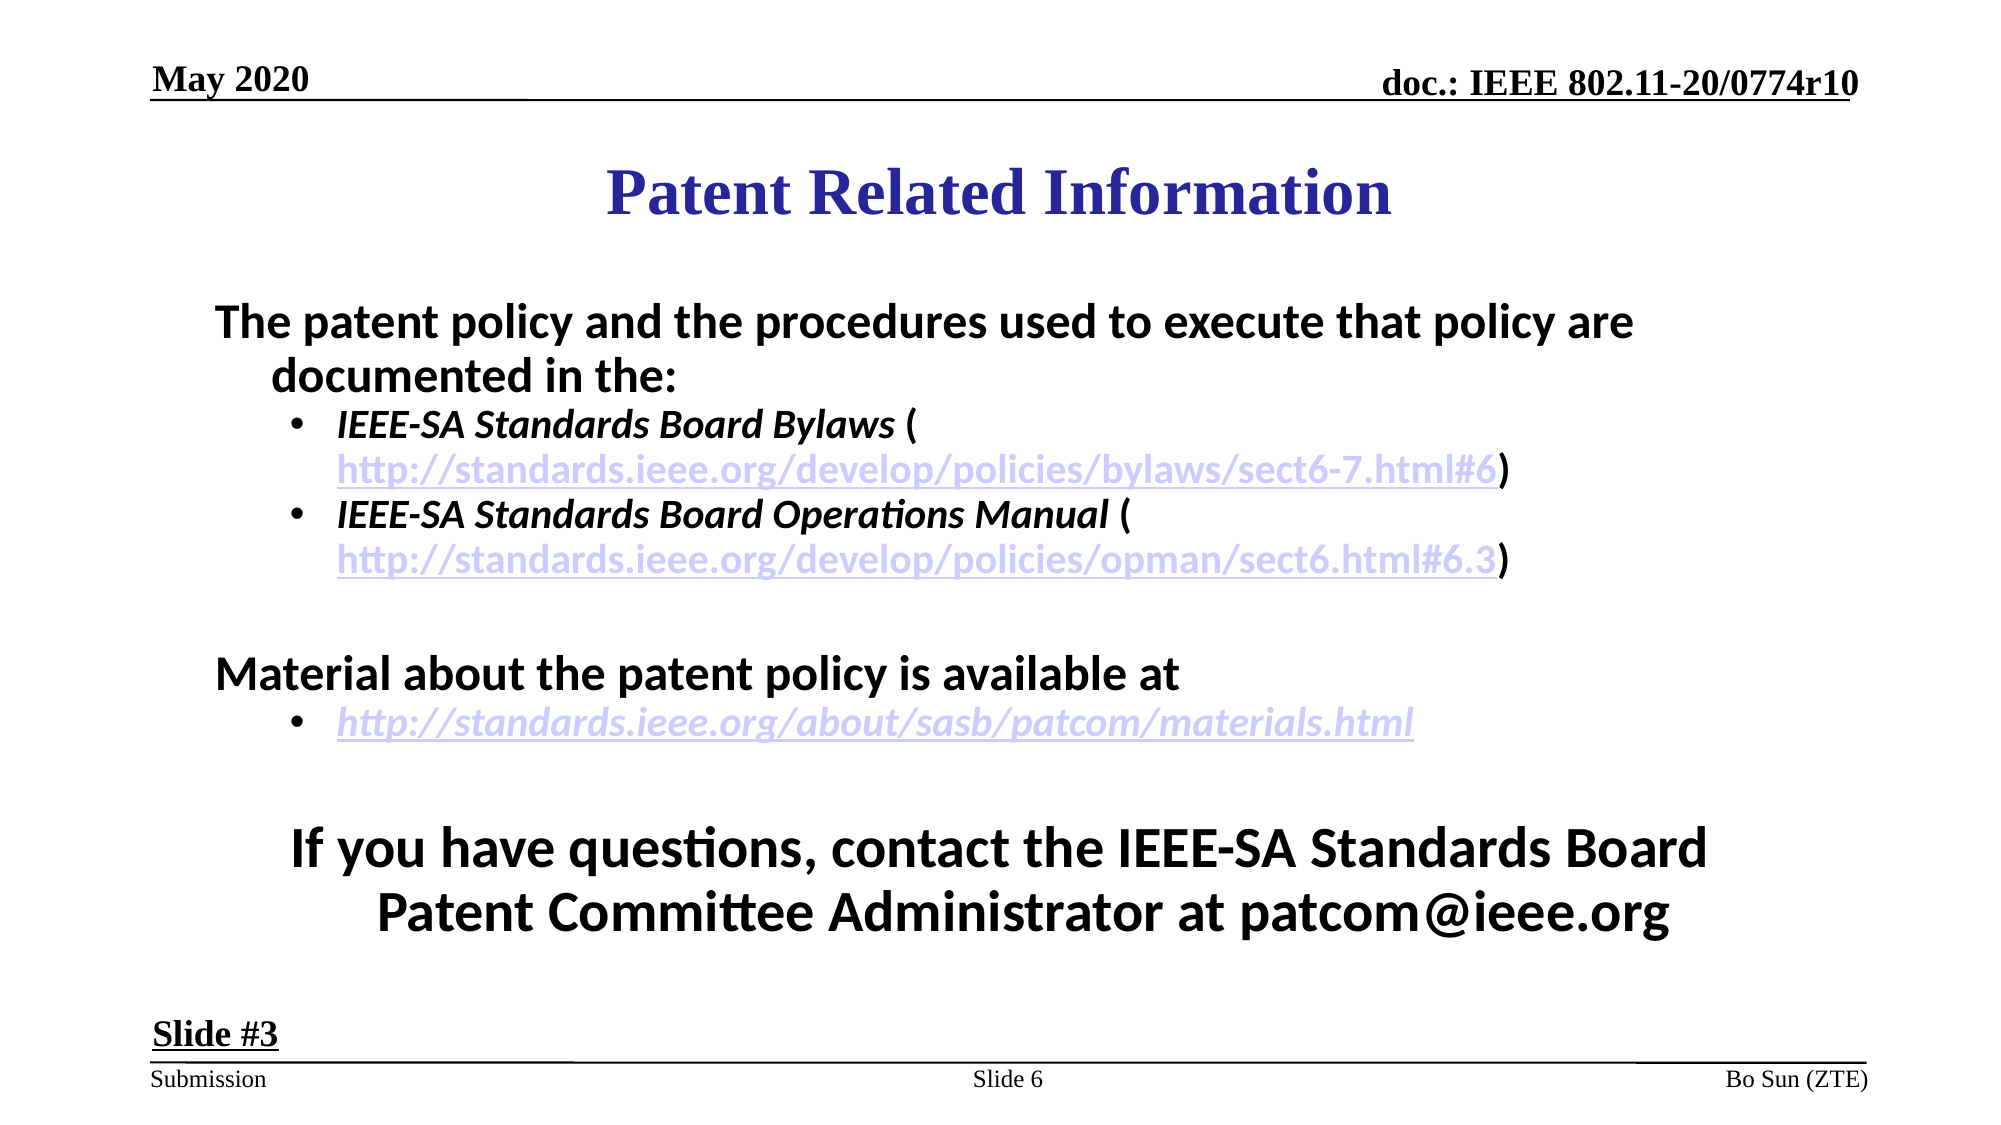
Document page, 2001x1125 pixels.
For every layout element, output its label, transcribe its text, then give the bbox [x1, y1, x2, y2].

text_box The patent policy and the procedures used to execute that policy are documented in the: IEEE-SA Standards Board Bylaws (http://standards.ieee.org/develop/policies/bylaws/sect6-7.html#6) IEEE-SA Standards Board Operations Manual (http://standards.ieee.org/develop/policies/opman/sect6.html#6.3) Material about the patent policy is available at http://standards.ieee.org/about/sasb/patcom/materials.html If you have questions, contact the IEEE-SA Standards Board Patent Committee Administrator at patcom@ieee.org [200, 287, 1800, 988]
footer Bo Sun (ZTE) [1171, 1061, 1869, 1093]
slide_number Slide [949, 1061, 1067, 1123]
text_box Slide #3 [137, 1002, 294, 1062]
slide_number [152, 54, 563, 100]
text_box Patent Related Information [362, 100, 1638, 276]
